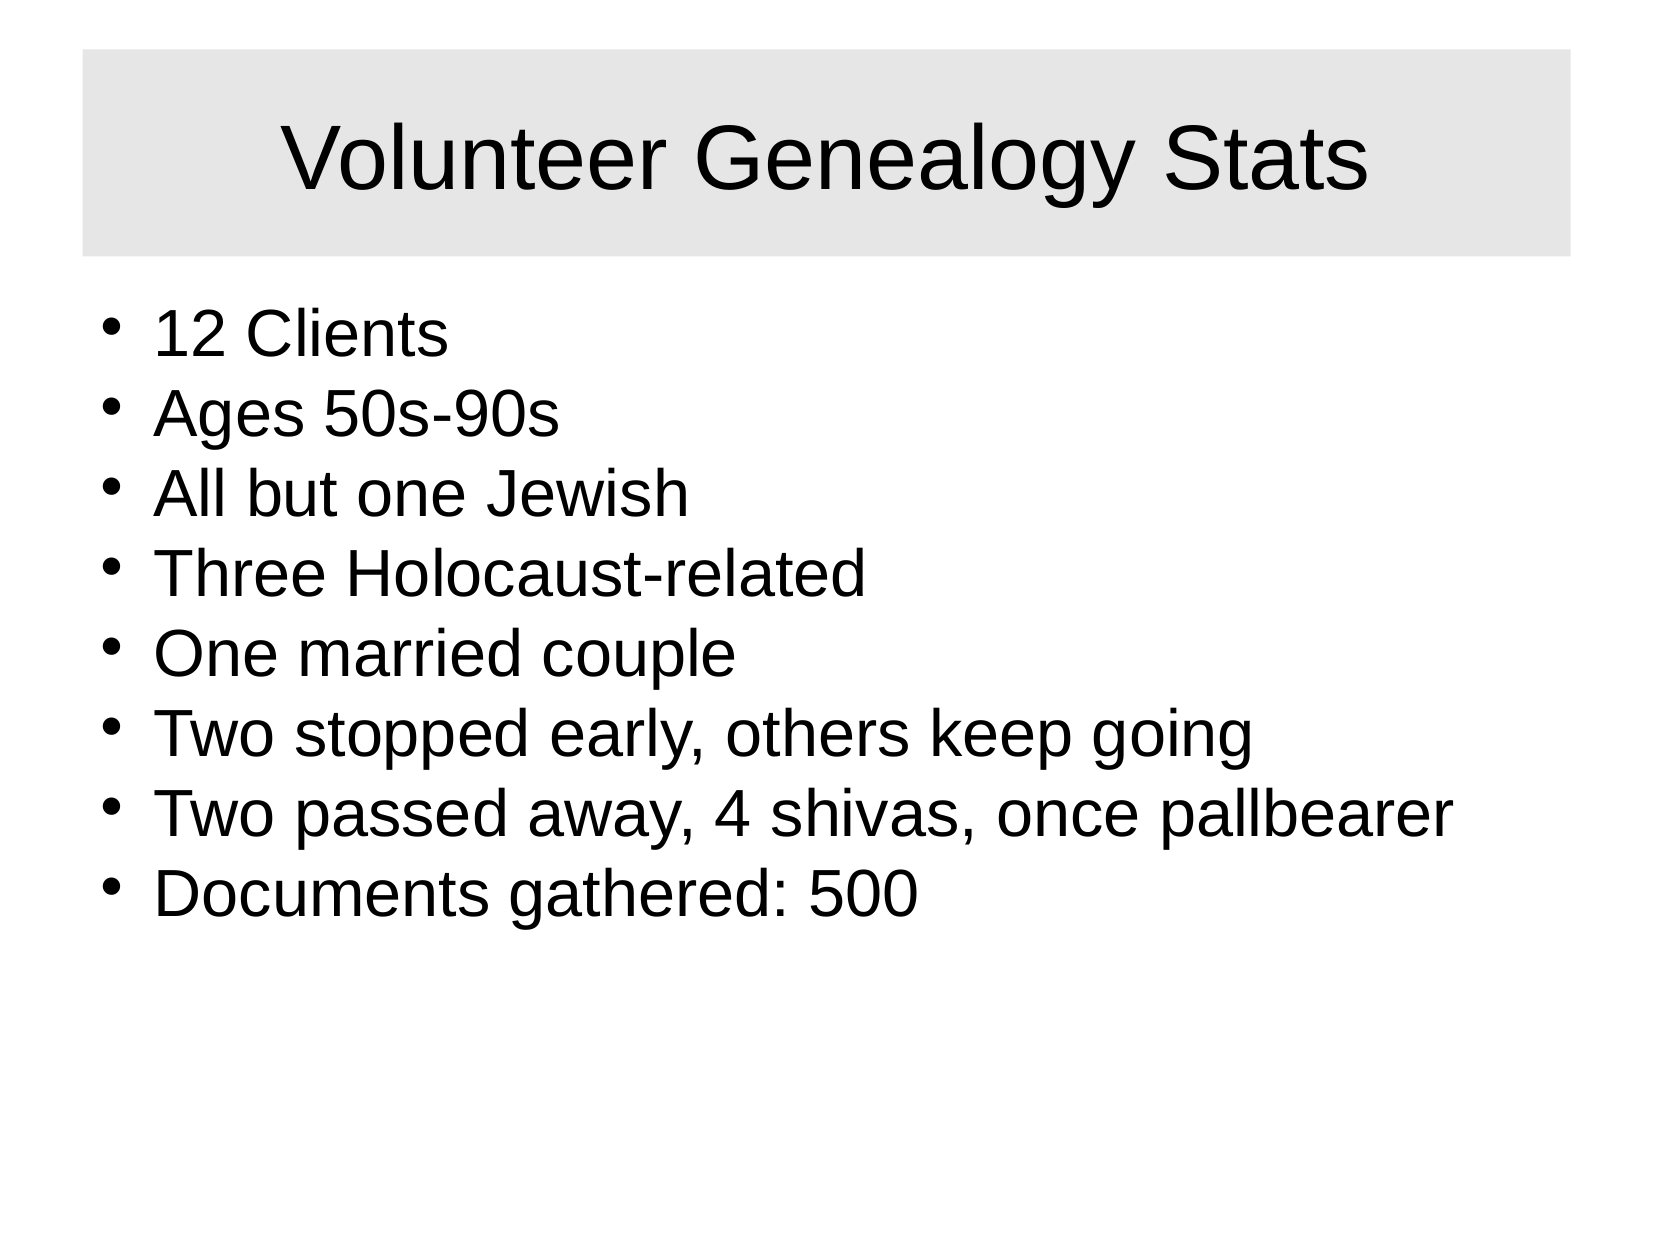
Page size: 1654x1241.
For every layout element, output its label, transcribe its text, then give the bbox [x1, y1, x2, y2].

text_box 12 Clients Ages 50s-90s All but one Jewish Three Holocaust-related One married couple Two stopped early, others keep going Two passed away, 4 shivas, once pallbearer Documents gathered: 500 [82, 290, 1571, 1010]
text_box Volunteer Genealogy Stats [82, 49, 1571, 257]
